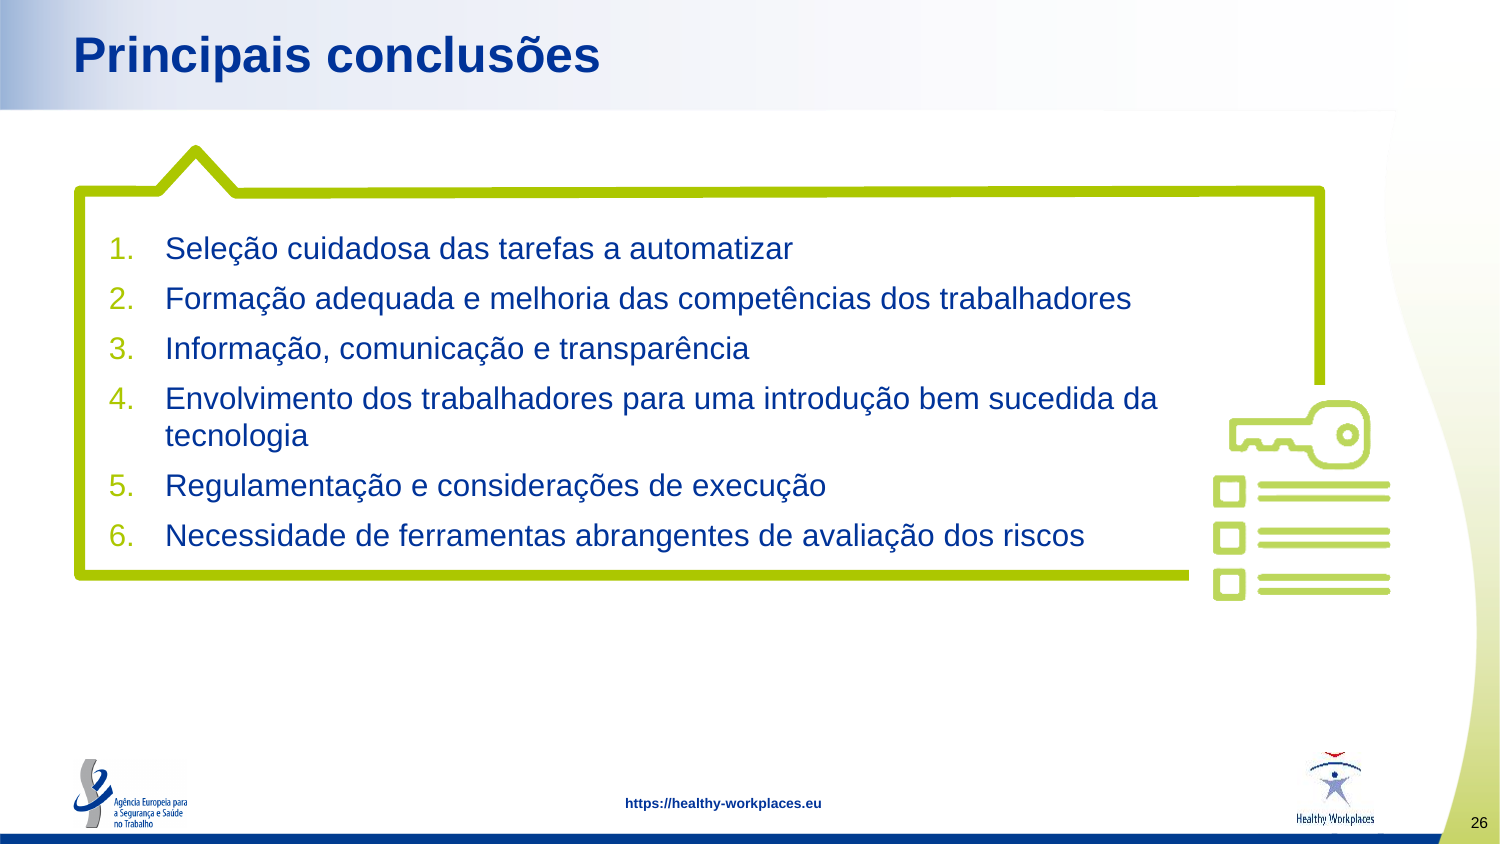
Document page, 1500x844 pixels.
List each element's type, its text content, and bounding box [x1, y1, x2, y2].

text_box Seleção cuidadosa das tarefas a automatizar Formação adequada e melhoria das competências dos trabalhadores Informação, comunicação e transparência Envolvimento dos trabalhadores para uma introdução bem sucedida da tecnologia Regulamentação e considerações de execução Necessidade de ferramentas abrangentes de avaliação dos riscos [108, 228, 1171, 586]
text_box [77, 148, 1322, 578]
picture [0, 0, 1500, 844]
title Principais conclusões [73, 22, 1314, 83]
